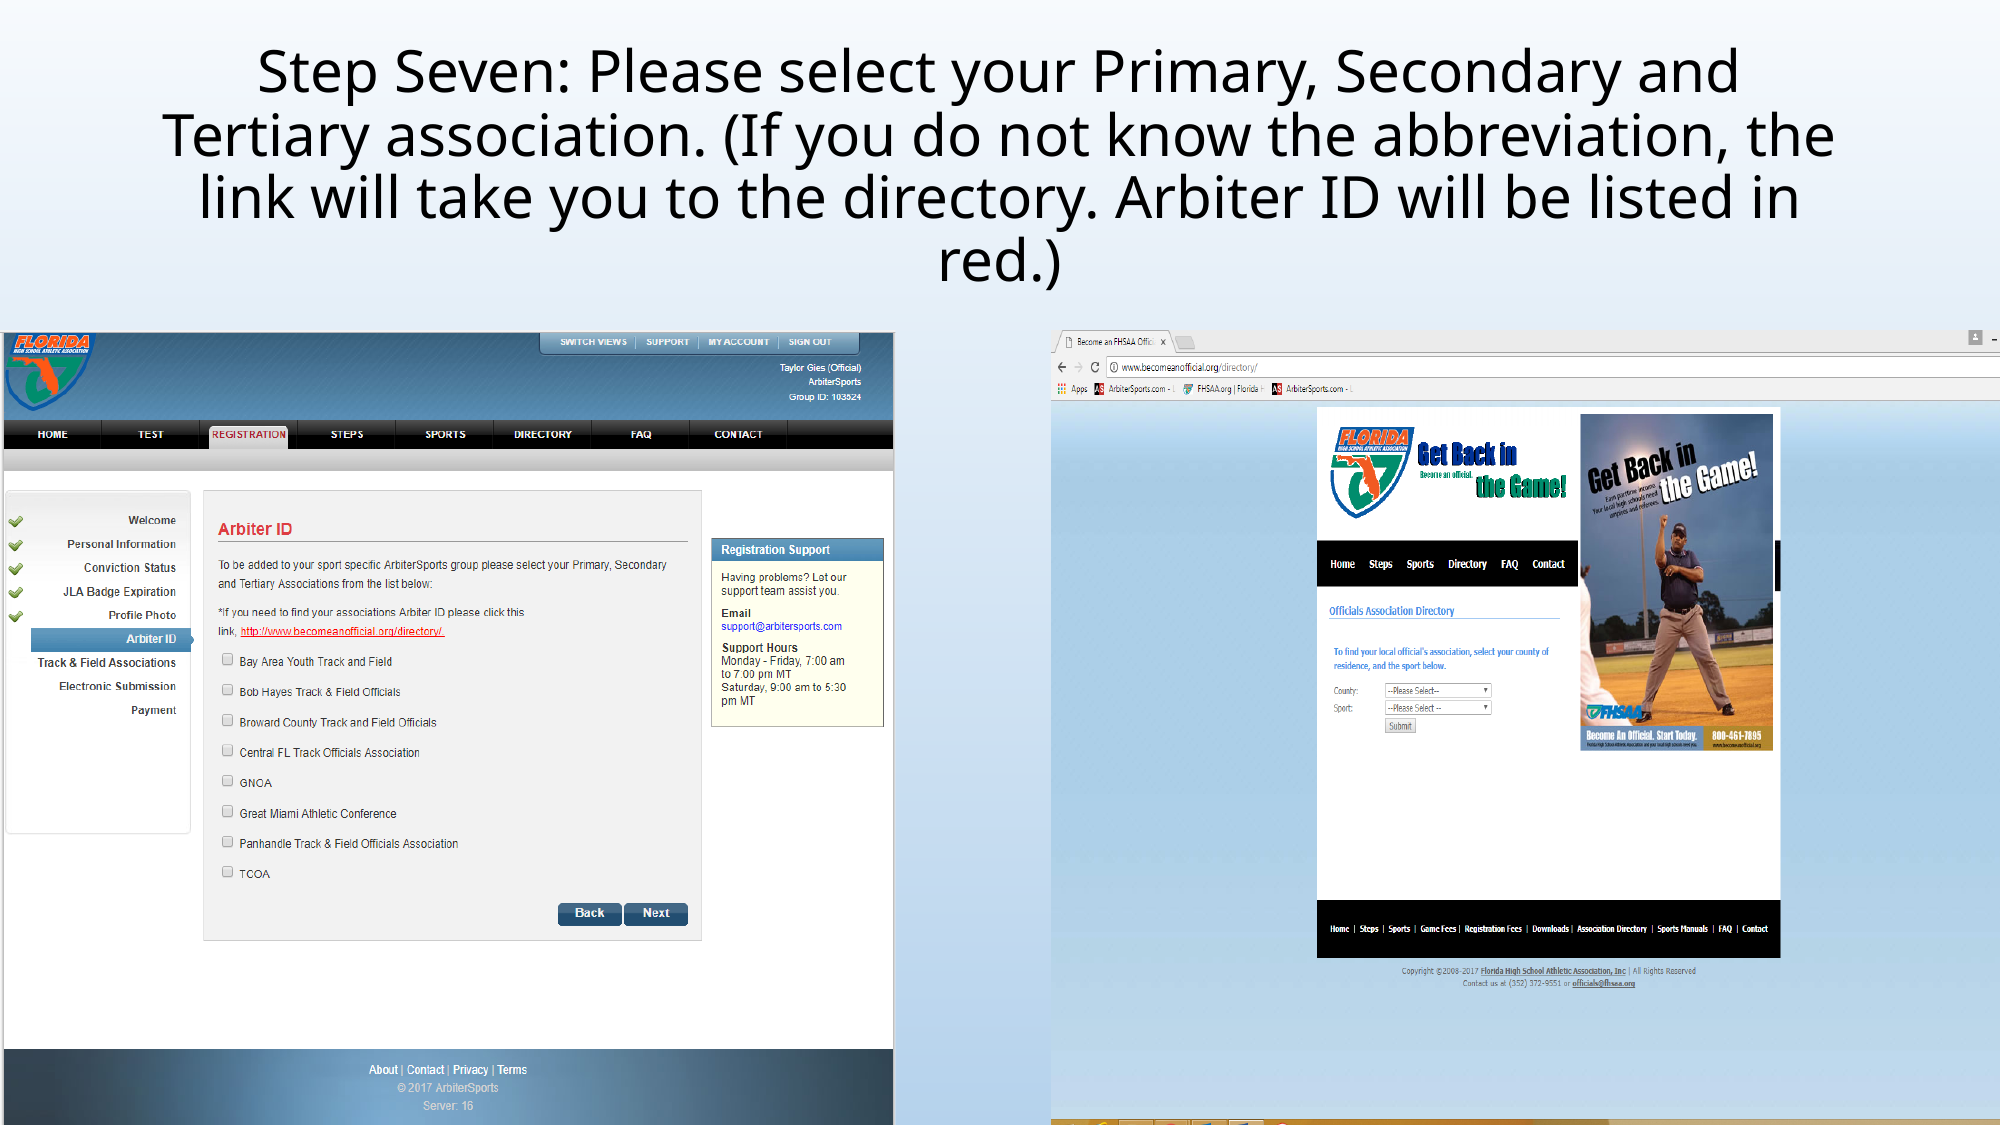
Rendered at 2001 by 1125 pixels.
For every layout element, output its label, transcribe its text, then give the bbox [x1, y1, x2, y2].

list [1051, 330, 2000, 1125]
title Step Seven: Please select your Primary, Secondary and Tertiary association. (If you do not know the abbreviation, the link will take you to the directory. Arbiter ID will be listed in red.) [137, 59, 1863, 278]
picture [0, 330, 896, 1125]
